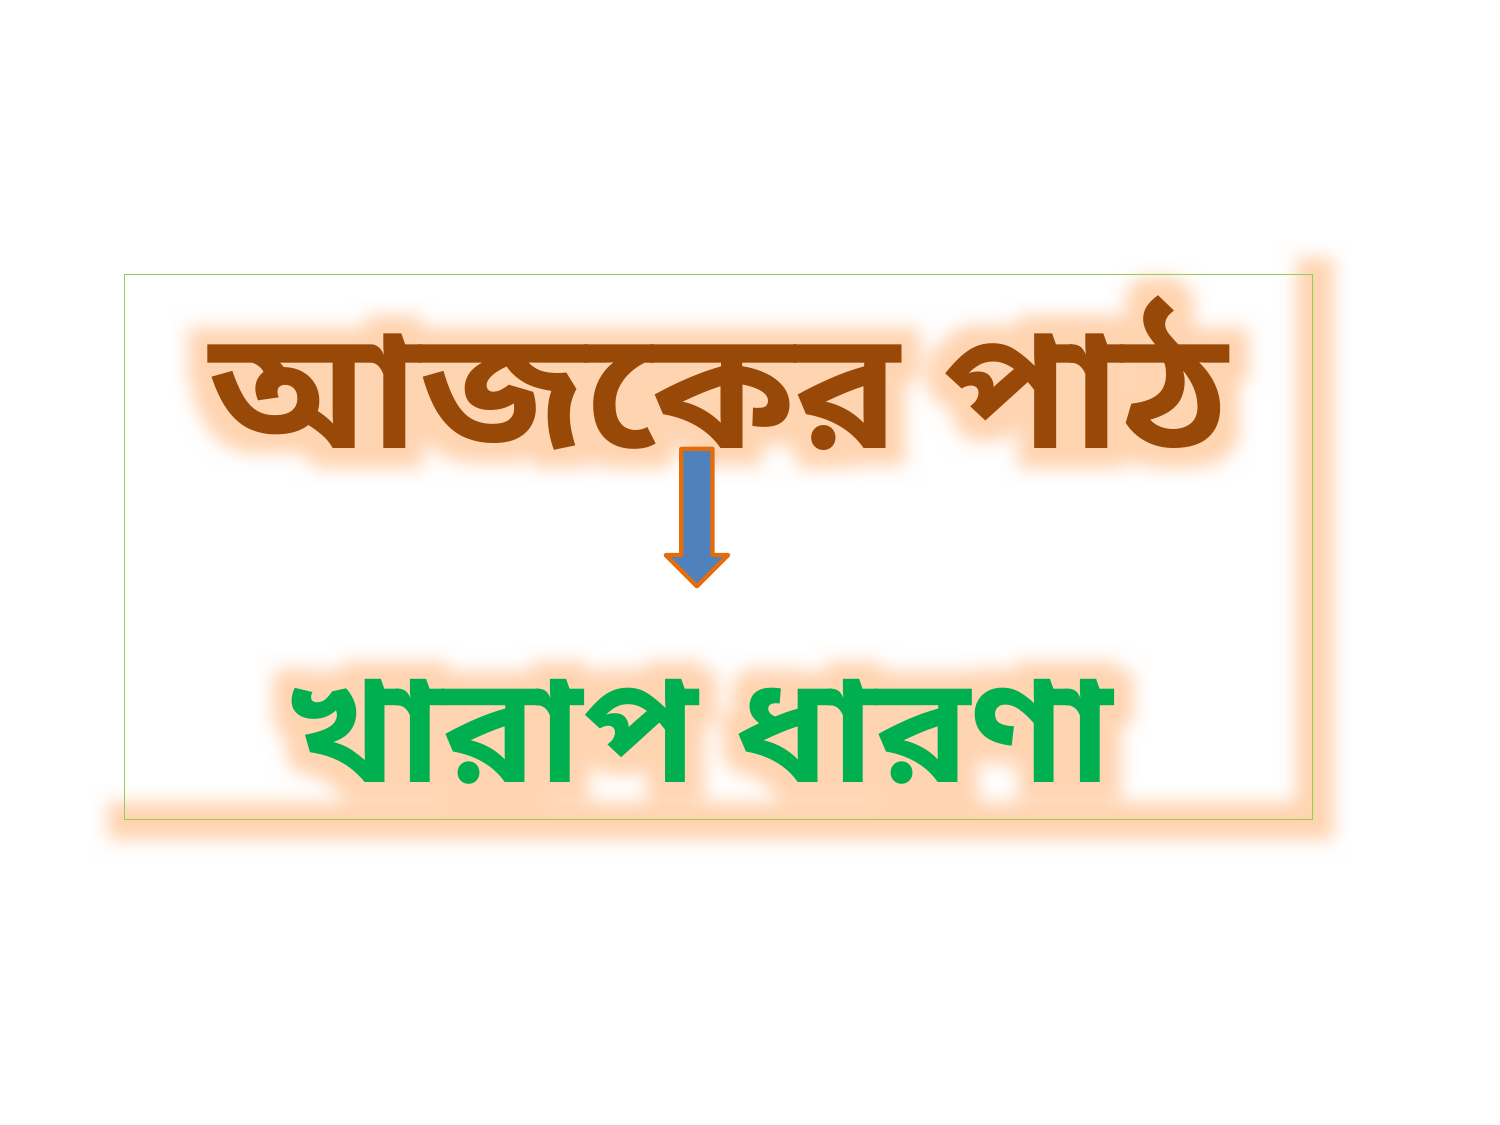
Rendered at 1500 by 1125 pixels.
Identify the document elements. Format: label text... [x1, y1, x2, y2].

text_box [663, 446, 731, 589]
text_box আজকের পাঠ খারাপ ধারণা [124, 274, 1313, 820]
